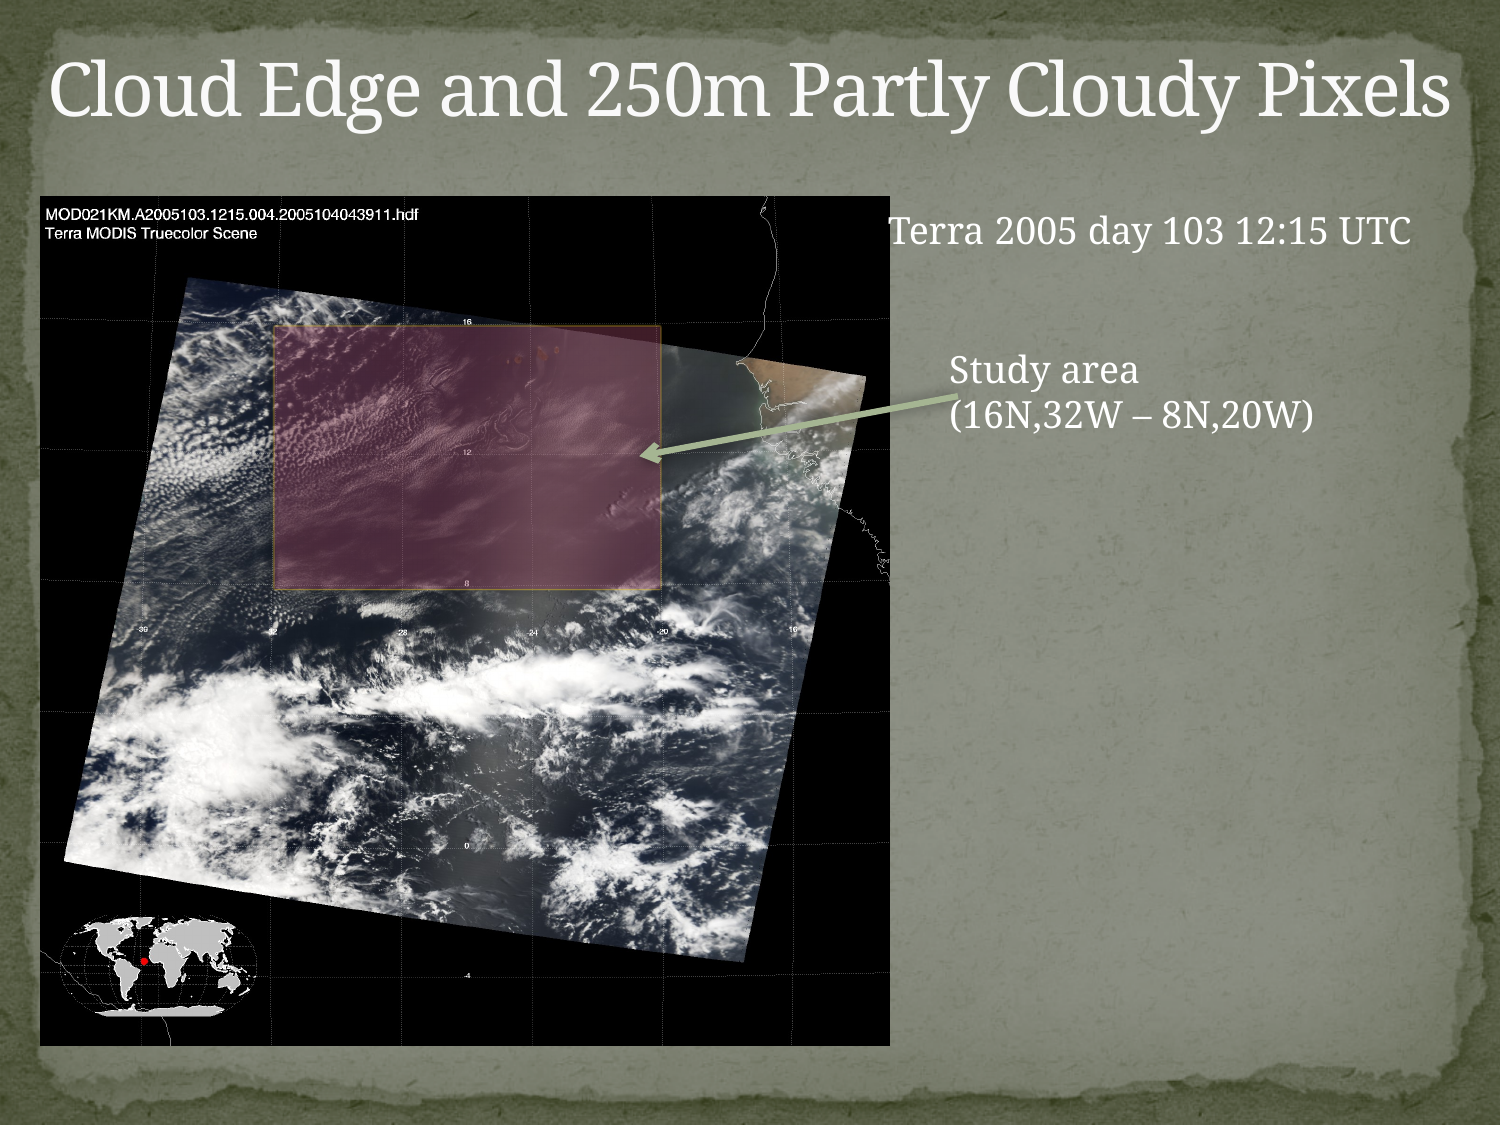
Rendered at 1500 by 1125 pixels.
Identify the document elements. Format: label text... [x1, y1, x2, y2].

text_box Terra 2005 day 103 12:15 UTC [899, 199, 1427, 260]
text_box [641, 398, 958, 455]
title Cloud Edge and 250m Partly Cloudy Pixels [32, 28, 1477, 139]
text_box Study area (16N,32W – 8N,20W) [934, 338, 1330, 444]
picture [40, 196, 890, 1046]
